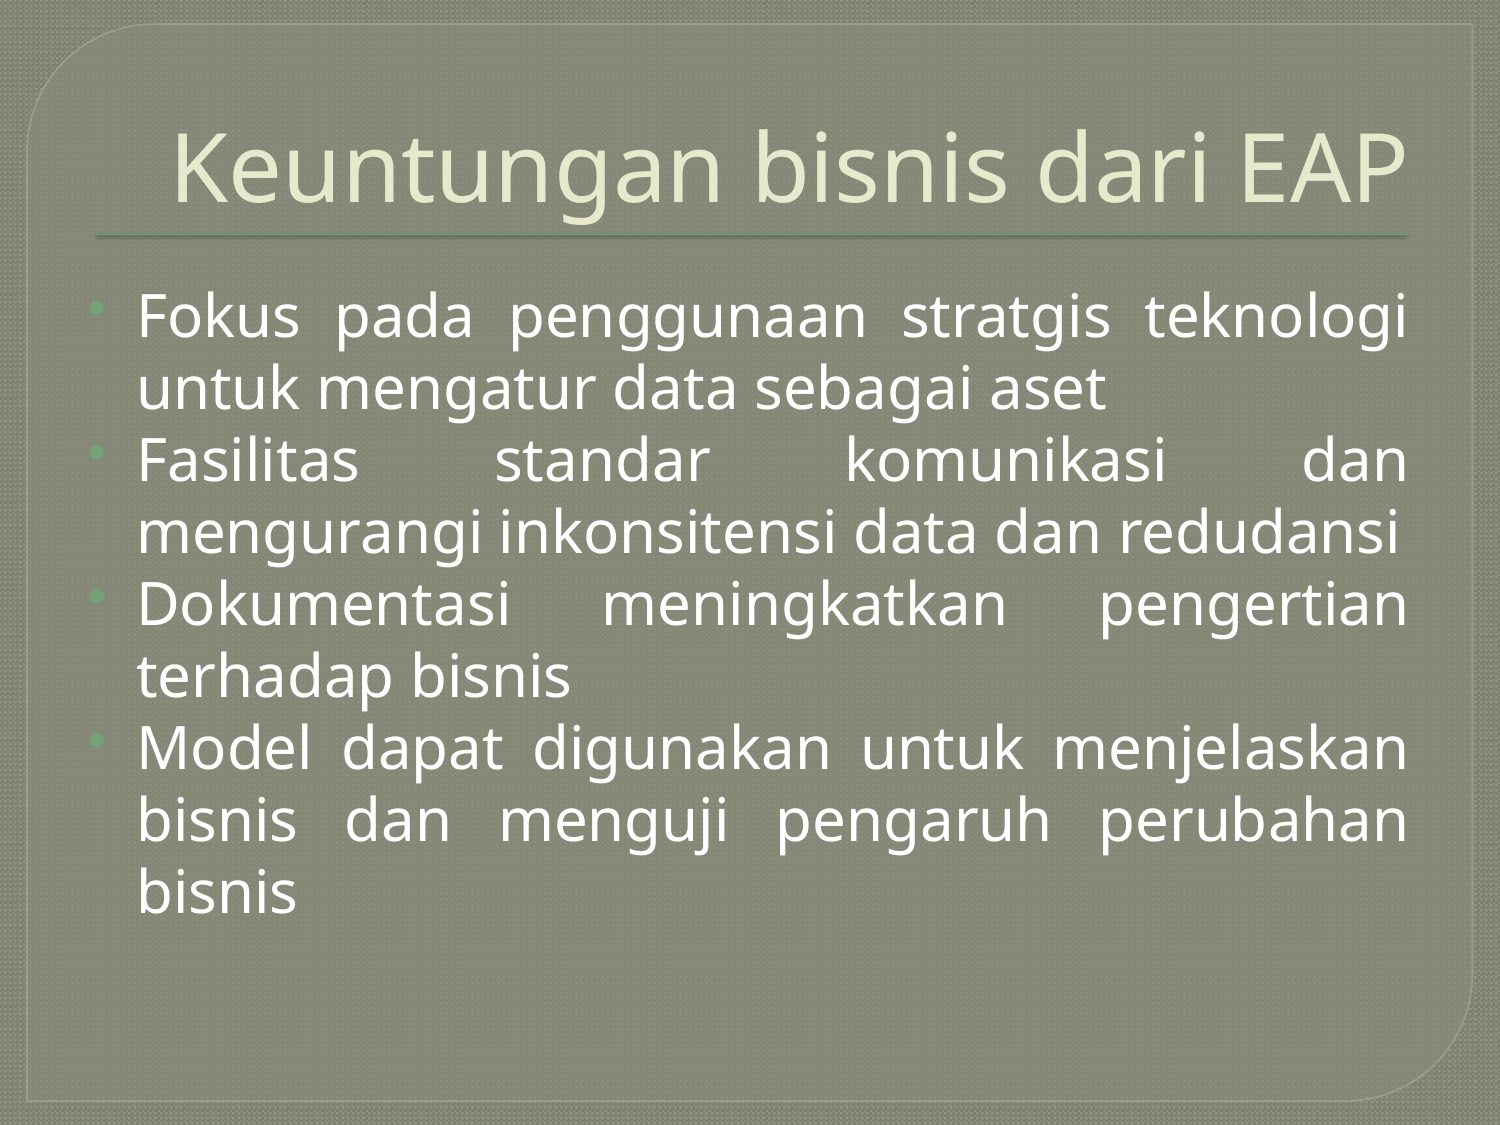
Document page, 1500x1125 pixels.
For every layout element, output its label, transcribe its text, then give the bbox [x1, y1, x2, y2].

title Keuntungan bisnis dari EAP [75, 41, 1425, 230]
list Fokus pada penggunaan stratgis teknologi untuk mengatur data sebagai aset Fasilitas standar komunikasi dan mengurangi inkonsitensi data dan redudansi Dokumentasi meningkatkan pengertian terhadap bisnis Model dapat digunakan untuk menjelaskan bisnis dan menguji pengaruh perubahan bisnis [75, 270, 1425, 1013]
